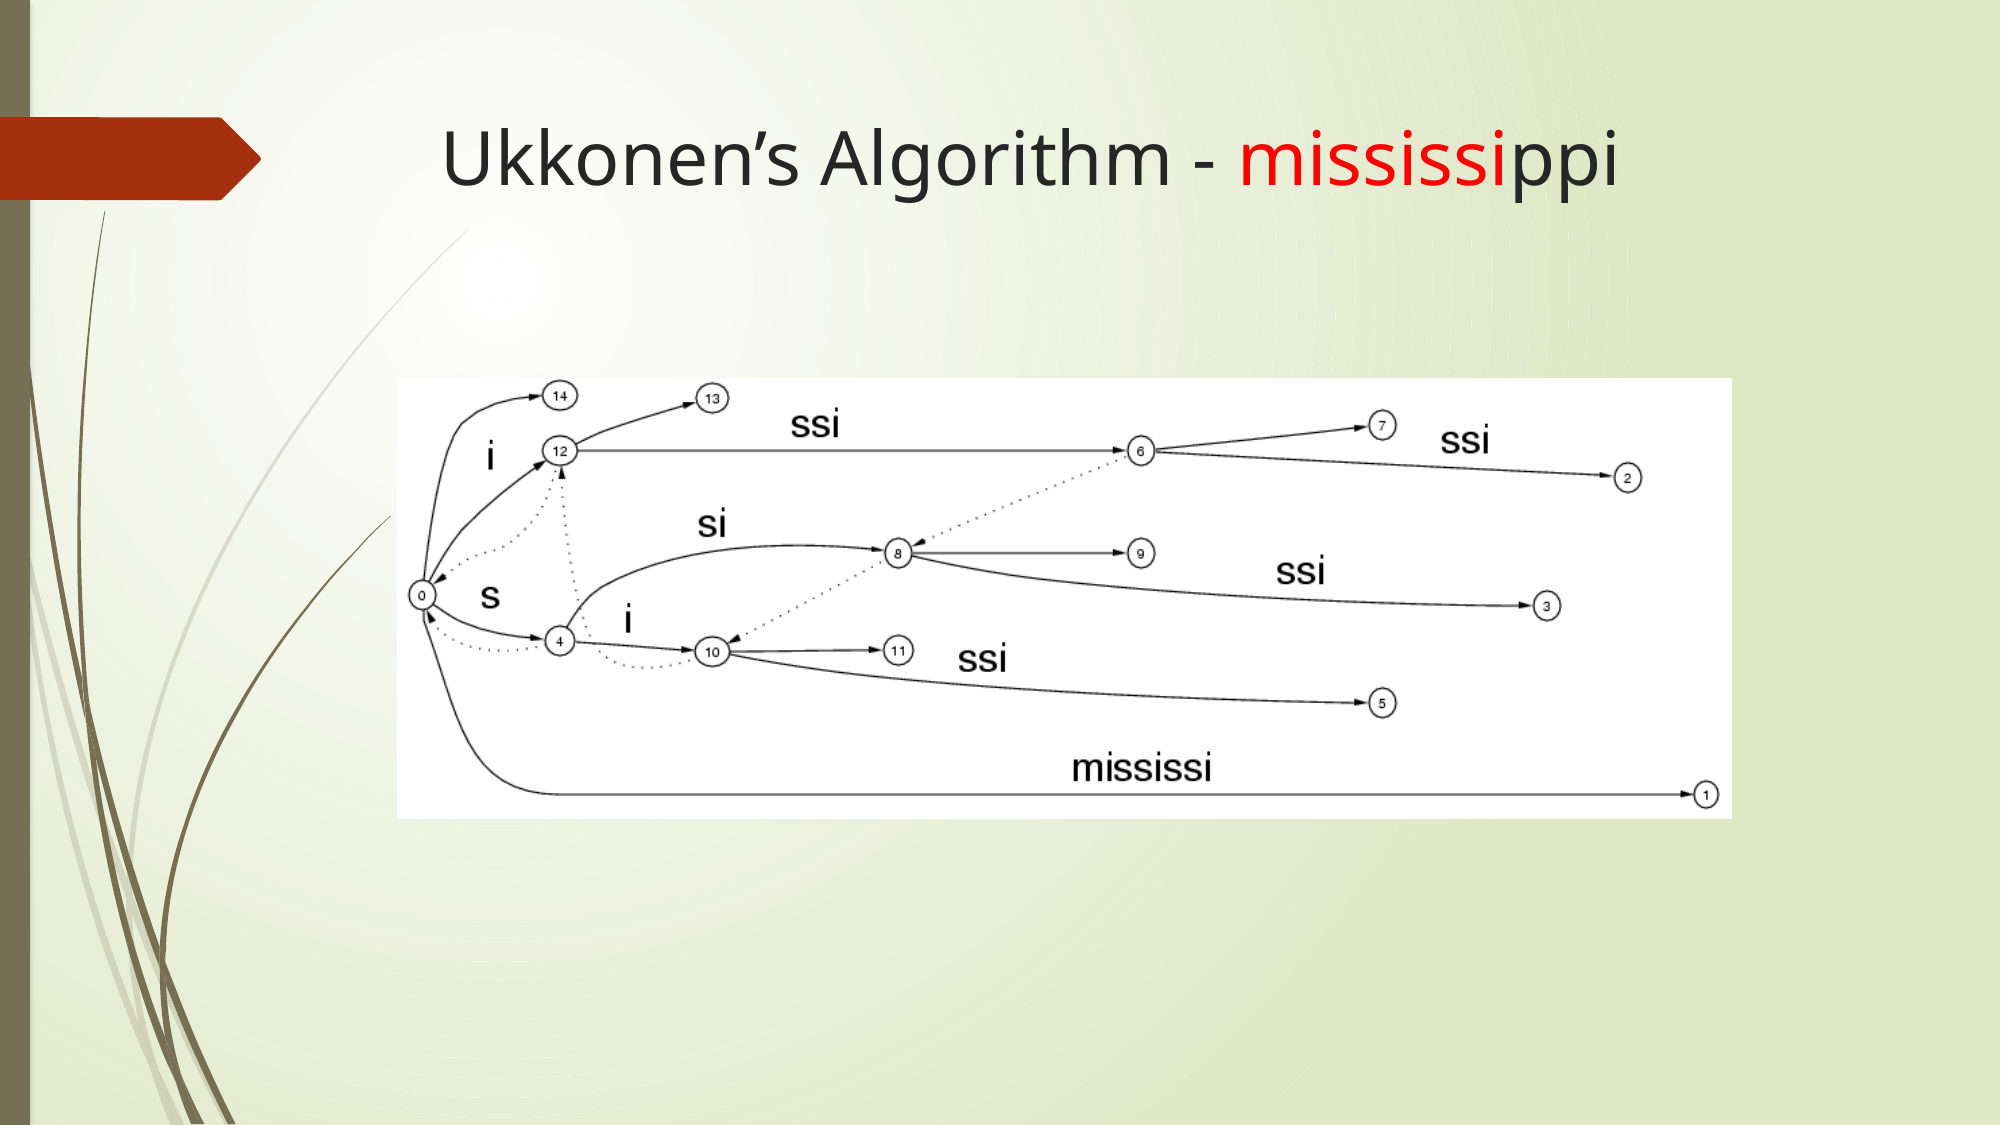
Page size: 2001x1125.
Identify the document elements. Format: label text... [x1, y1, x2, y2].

title Ukkonen’s Algorithm - mississippi [425, 102, 1888, 313]
picture [397, 377, 1732, 819]
